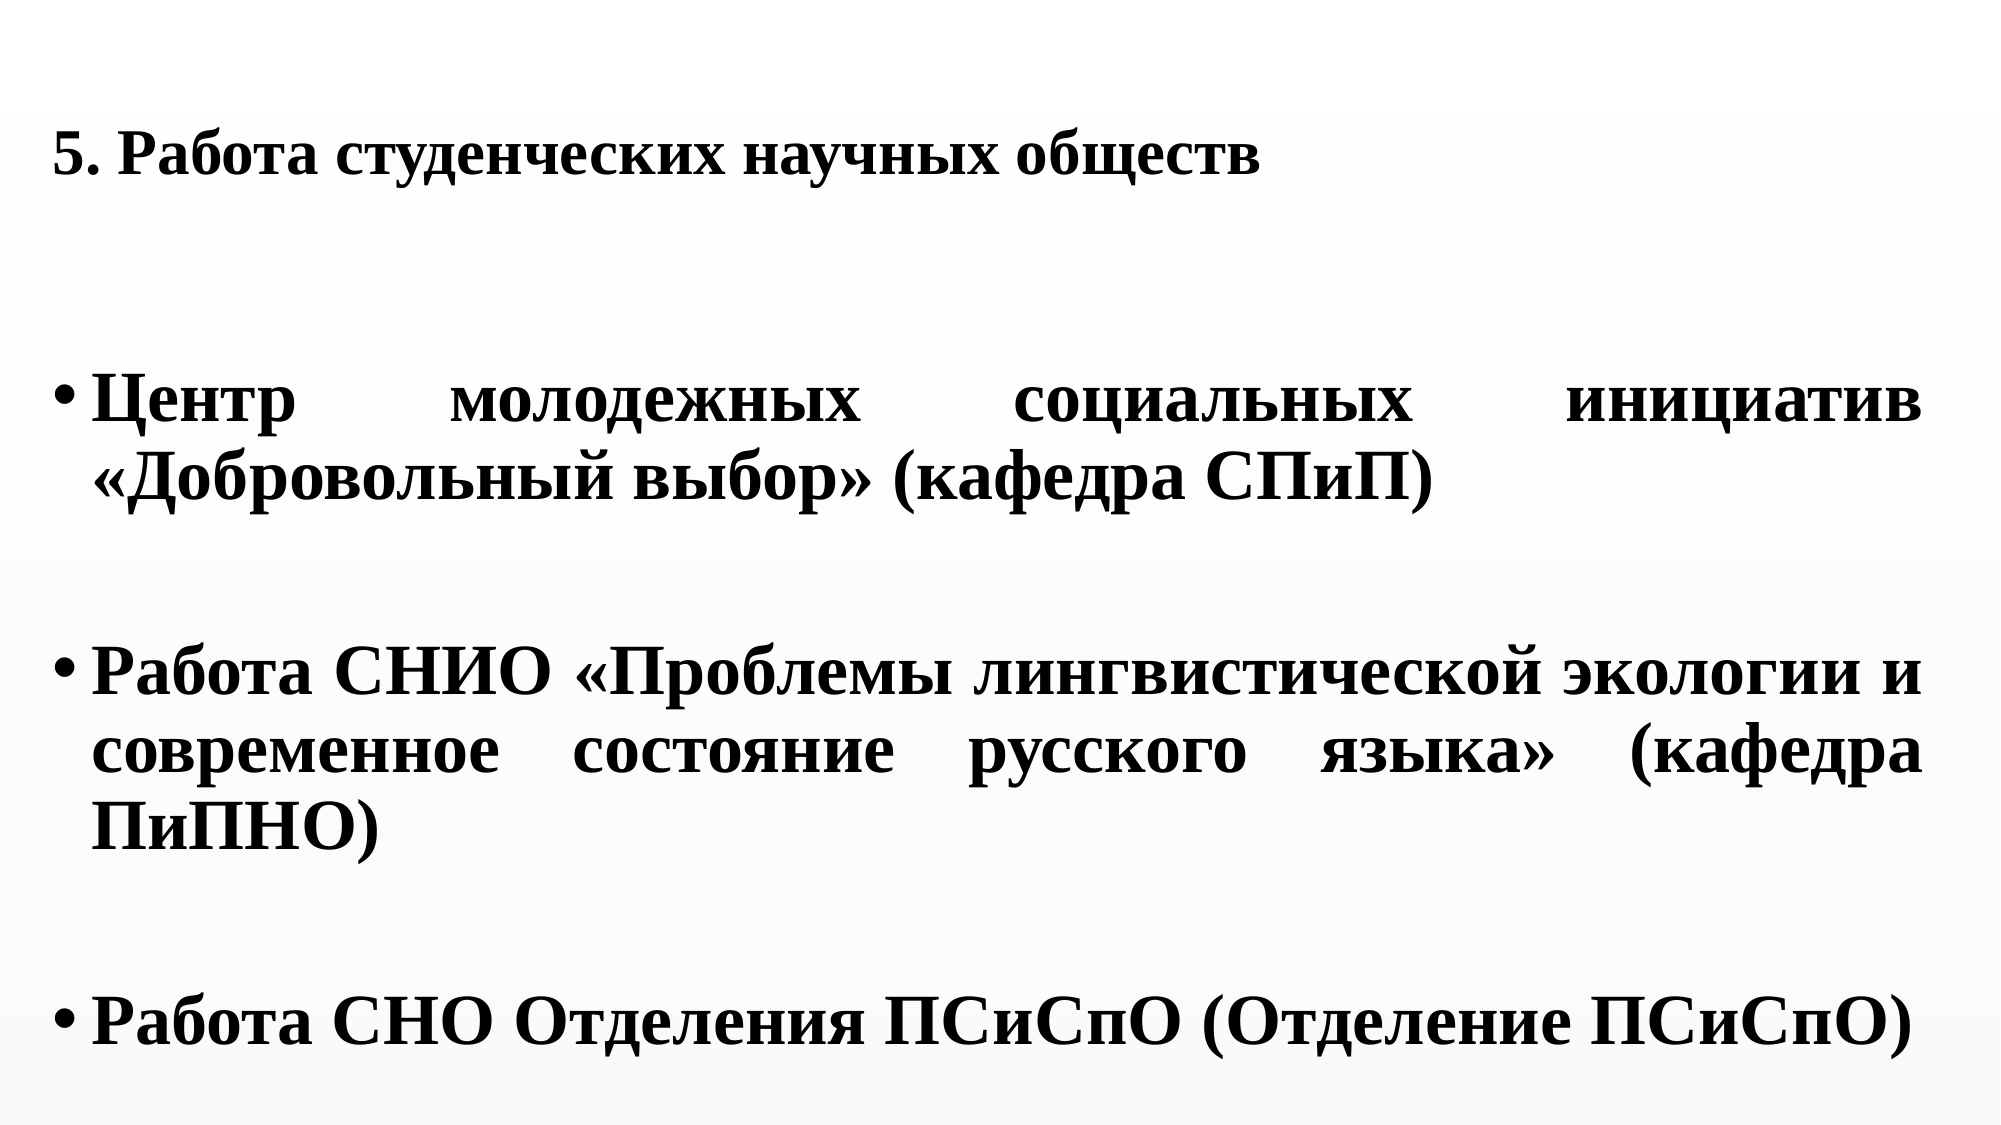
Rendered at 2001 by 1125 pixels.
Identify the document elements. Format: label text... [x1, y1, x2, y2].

title 5. Работа студенческих научных обществ [37, 51, 1939, 321]
list Центр молодежных социальных инициатив «Добровольный выбор» (кафедра СПиП) Работа СНИО «Проблемы лингвистической экологии и современное состояние русского языка» (кафедра ПиПНО) Работа СНО Отделения ПСиСпО (Отделение ПСиСпО) [37, 351, 1939, 1079]
